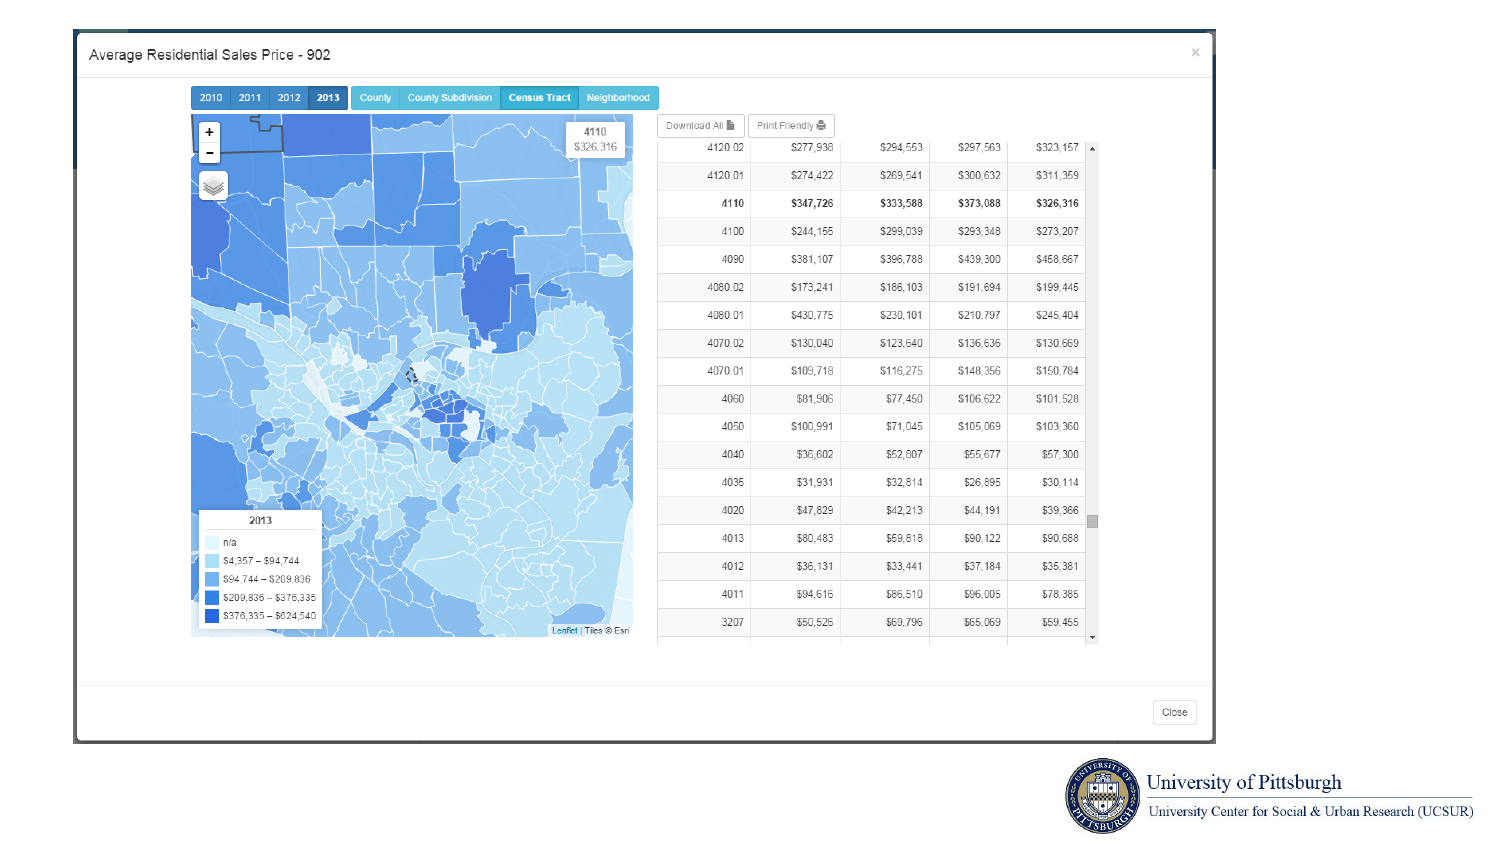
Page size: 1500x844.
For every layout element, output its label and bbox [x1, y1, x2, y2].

picture [1064, 755, 1481, 838]
picture [73, 29, 1216, 745]
